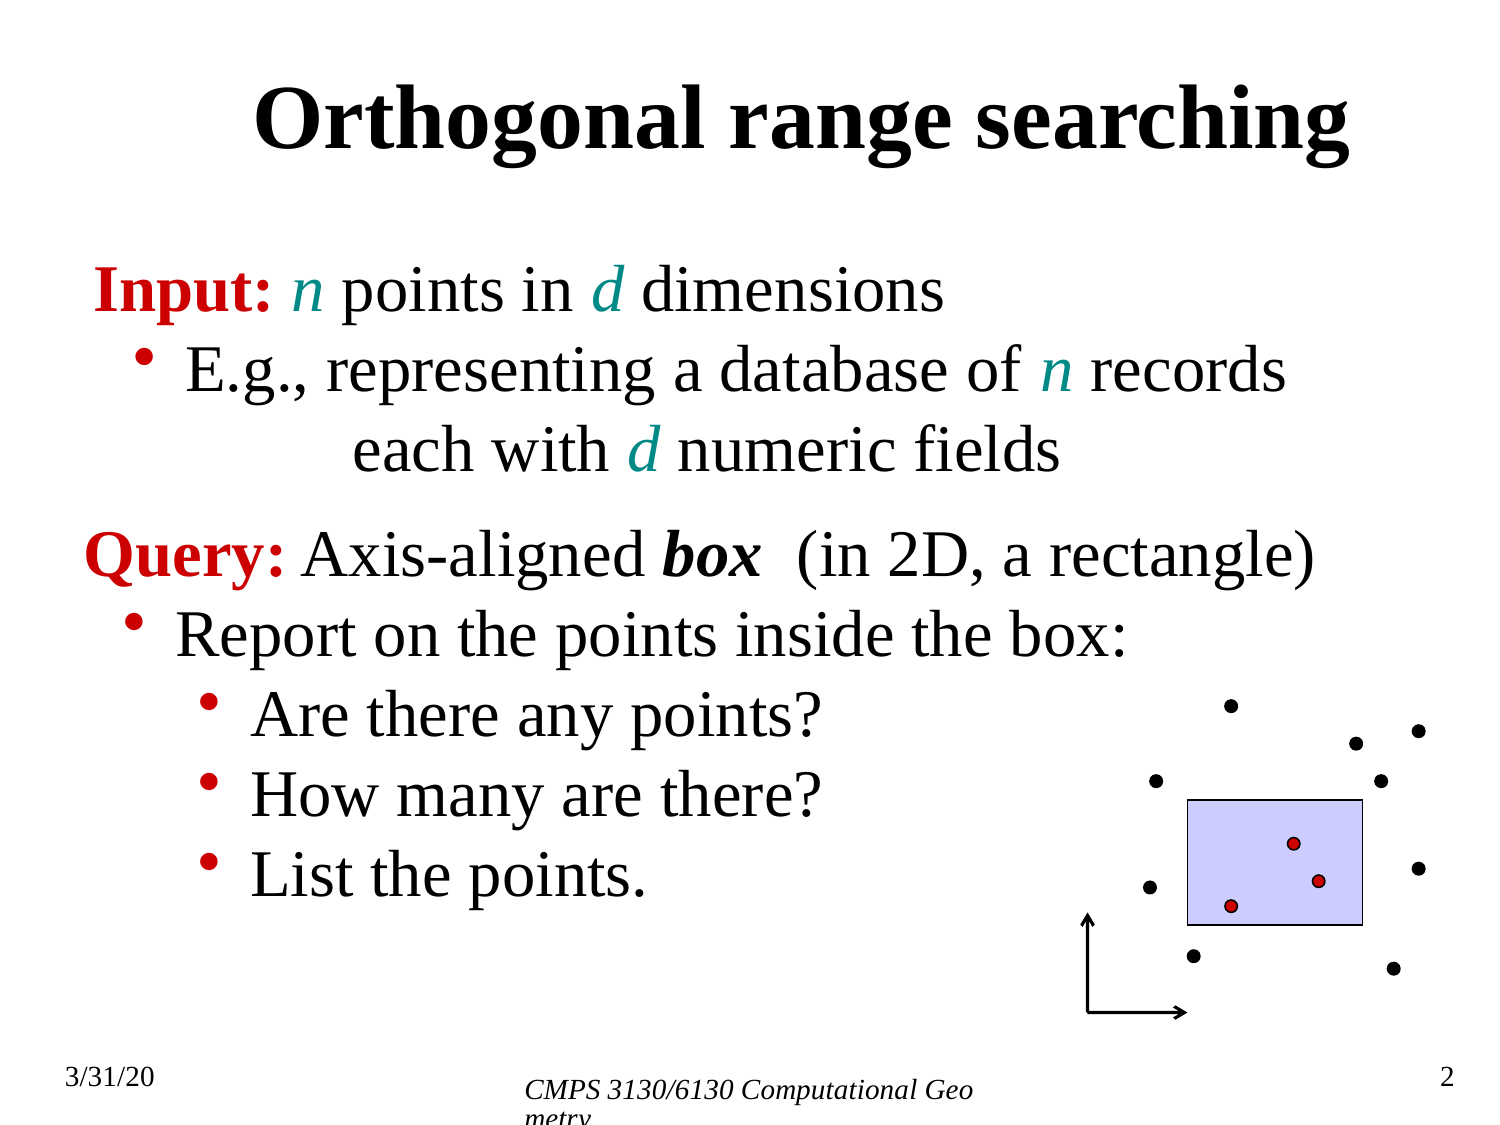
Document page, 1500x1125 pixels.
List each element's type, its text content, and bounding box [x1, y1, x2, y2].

text_box [1149, 774, 1163, 788]
text_box [1412, 862, 1425, 875]
text_box [1087, 1005, 1188, 1020]
title Orthogonal range searching [237, 24, 1476, 213]
text_box [1349, 737, 1363, 750]
text_box [1412, 724, 1425, 738]
footer CMPS 3130/6130 Computational Geometry [509, 1062, 991, 1114]
text_box Input: n points in d dimensions E.g., representing a database of n records each with d numeric fields [78, 237, 1303, 493]
text_box [1387, 962, 1400, 975]
text_box [1224, 699, 1238, 713]
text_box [1187, 799, 1363, 926]
text_box Query: Axis-aligned box (in 2D, a rectangle) Report on the points inside the box: Are there any points? How many are there? List the points. [68, 502, 1333, 918]
text_box [1187, 949, 1200, 963]
text_box [1374, 774, 1388, 788]
text_box [1080, 912, 1095, 1012]
text_box [1143, 881, 1157, 894]
